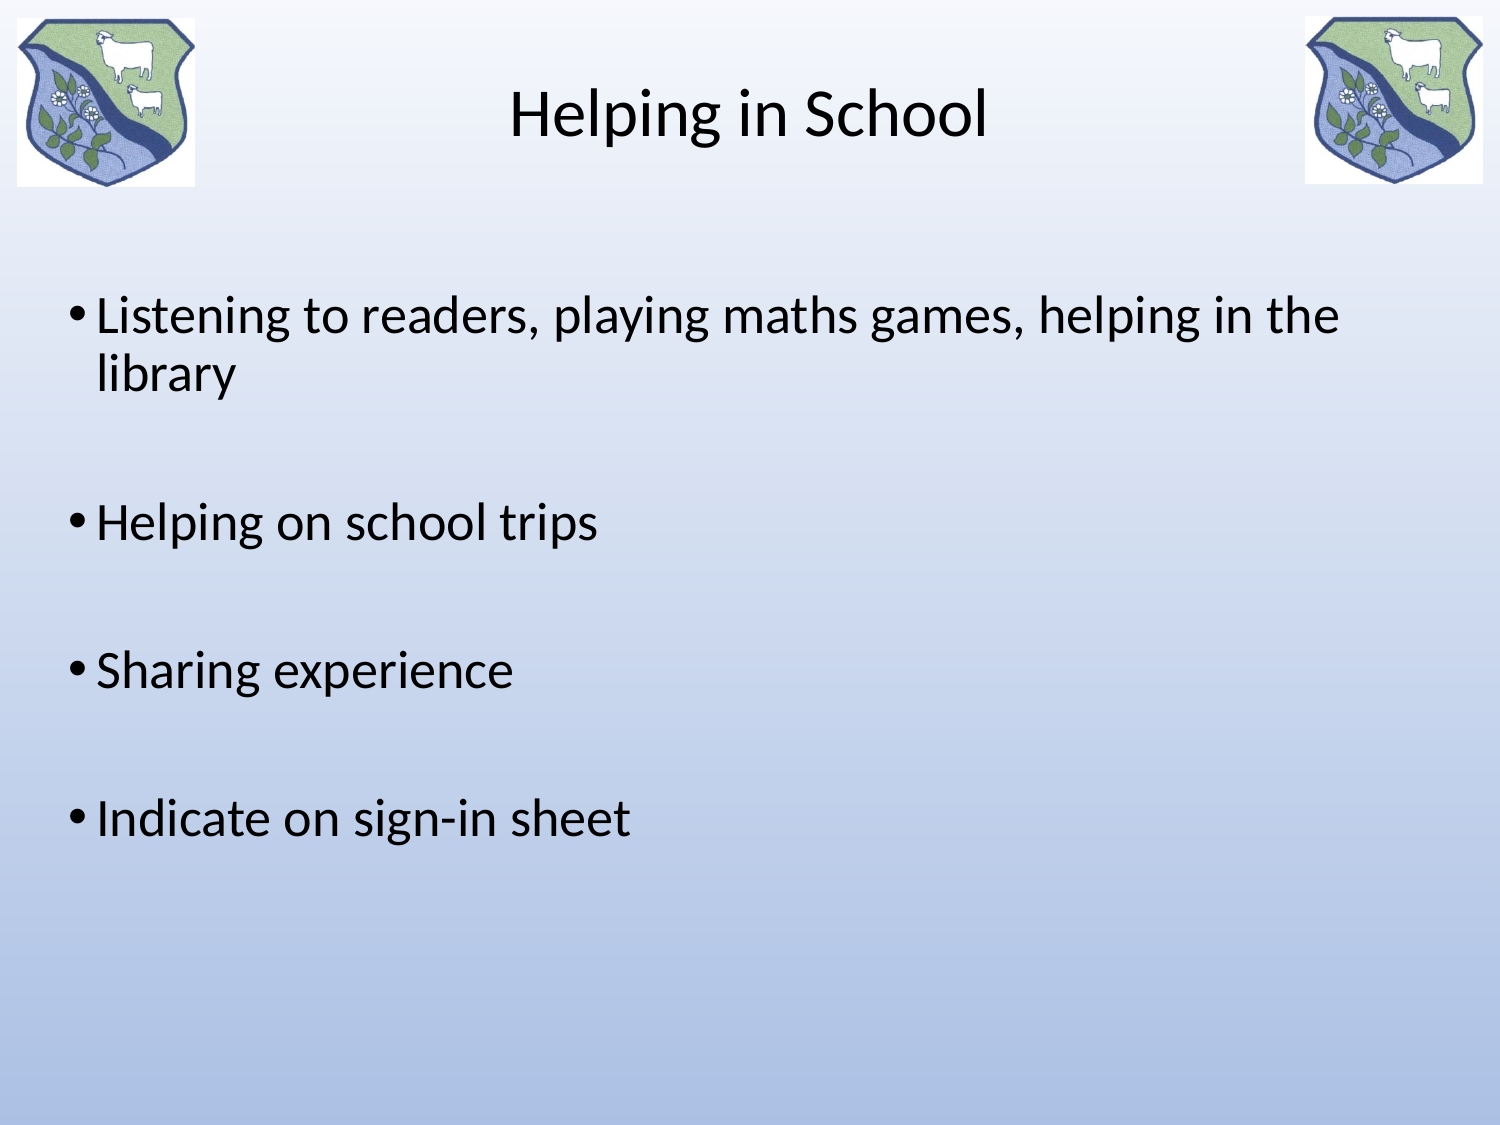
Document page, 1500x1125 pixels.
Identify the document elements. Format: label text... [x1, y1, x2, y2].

picture [17, 18, 195, 187]
picture [1305, 16, 1483, 184]
title Helping in School [194, 20, 1306, 209]
list Listening to readers, playing maths games, helping in the library Helping on school trips Sharing experience Indicate on sign-in sheet [53, 278, 1408, 1012]
